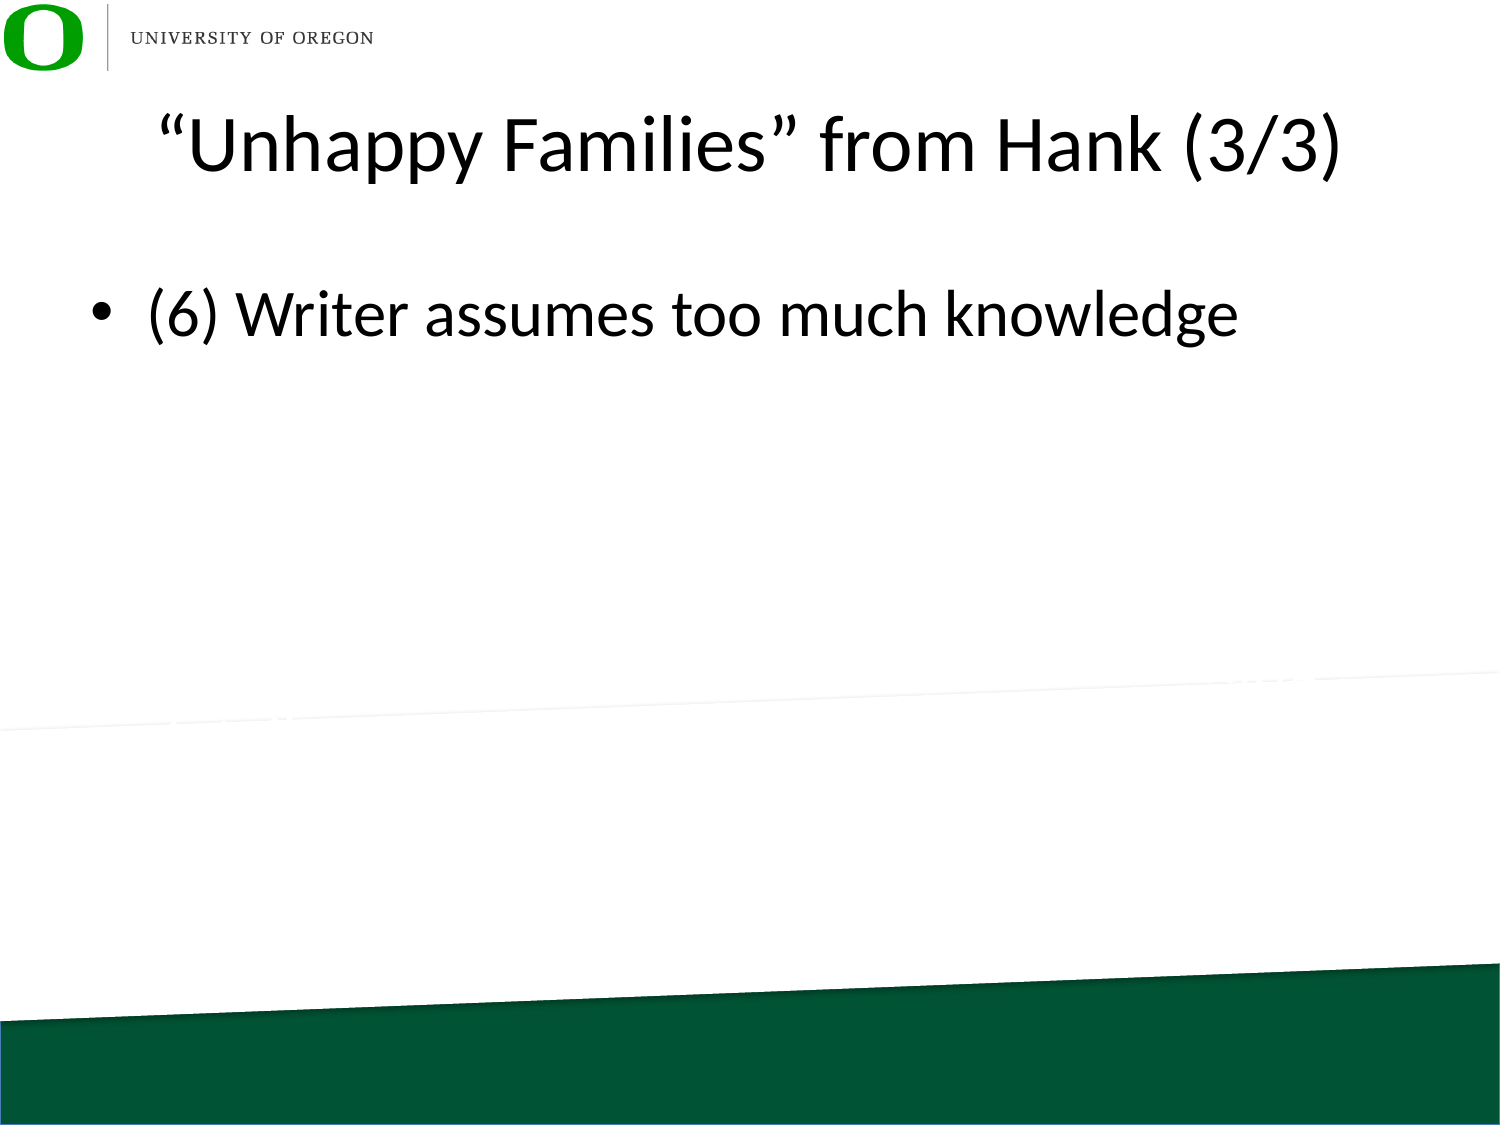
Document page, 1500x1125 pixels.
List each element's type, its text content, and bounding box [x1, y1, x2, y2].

picture [4, 4, 373, 71]
title “Unhappy Families” from Hank (3/3) [75, 45, 1425, 233]
list (6) Writer assumes too much knowledge (7) Writer assumes too little knowledge (8) Writer has not properly digested/synthesized their own work, and expects reader to be excited about learning details and also expect the reader to do this digesting/synthesis on their behalf [75, 262, 1425, 1005]
